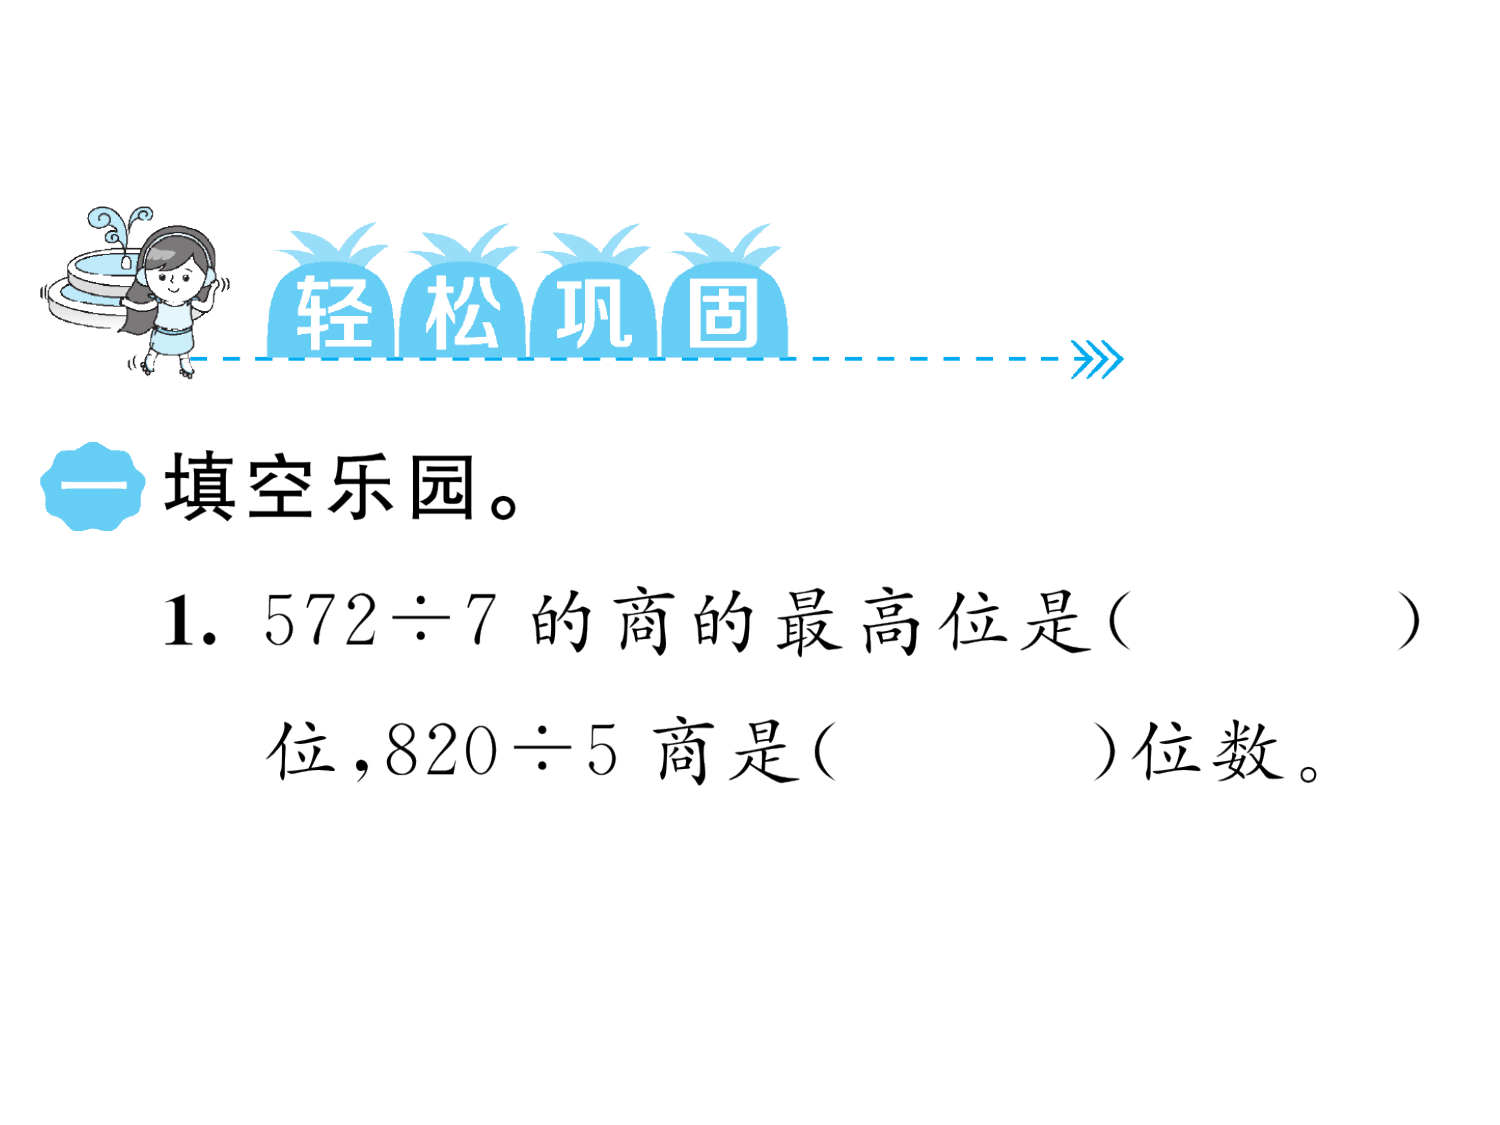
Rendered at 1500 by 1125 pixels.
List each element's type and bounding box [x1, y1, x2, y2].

picture [35, 177, 1453, 819]
